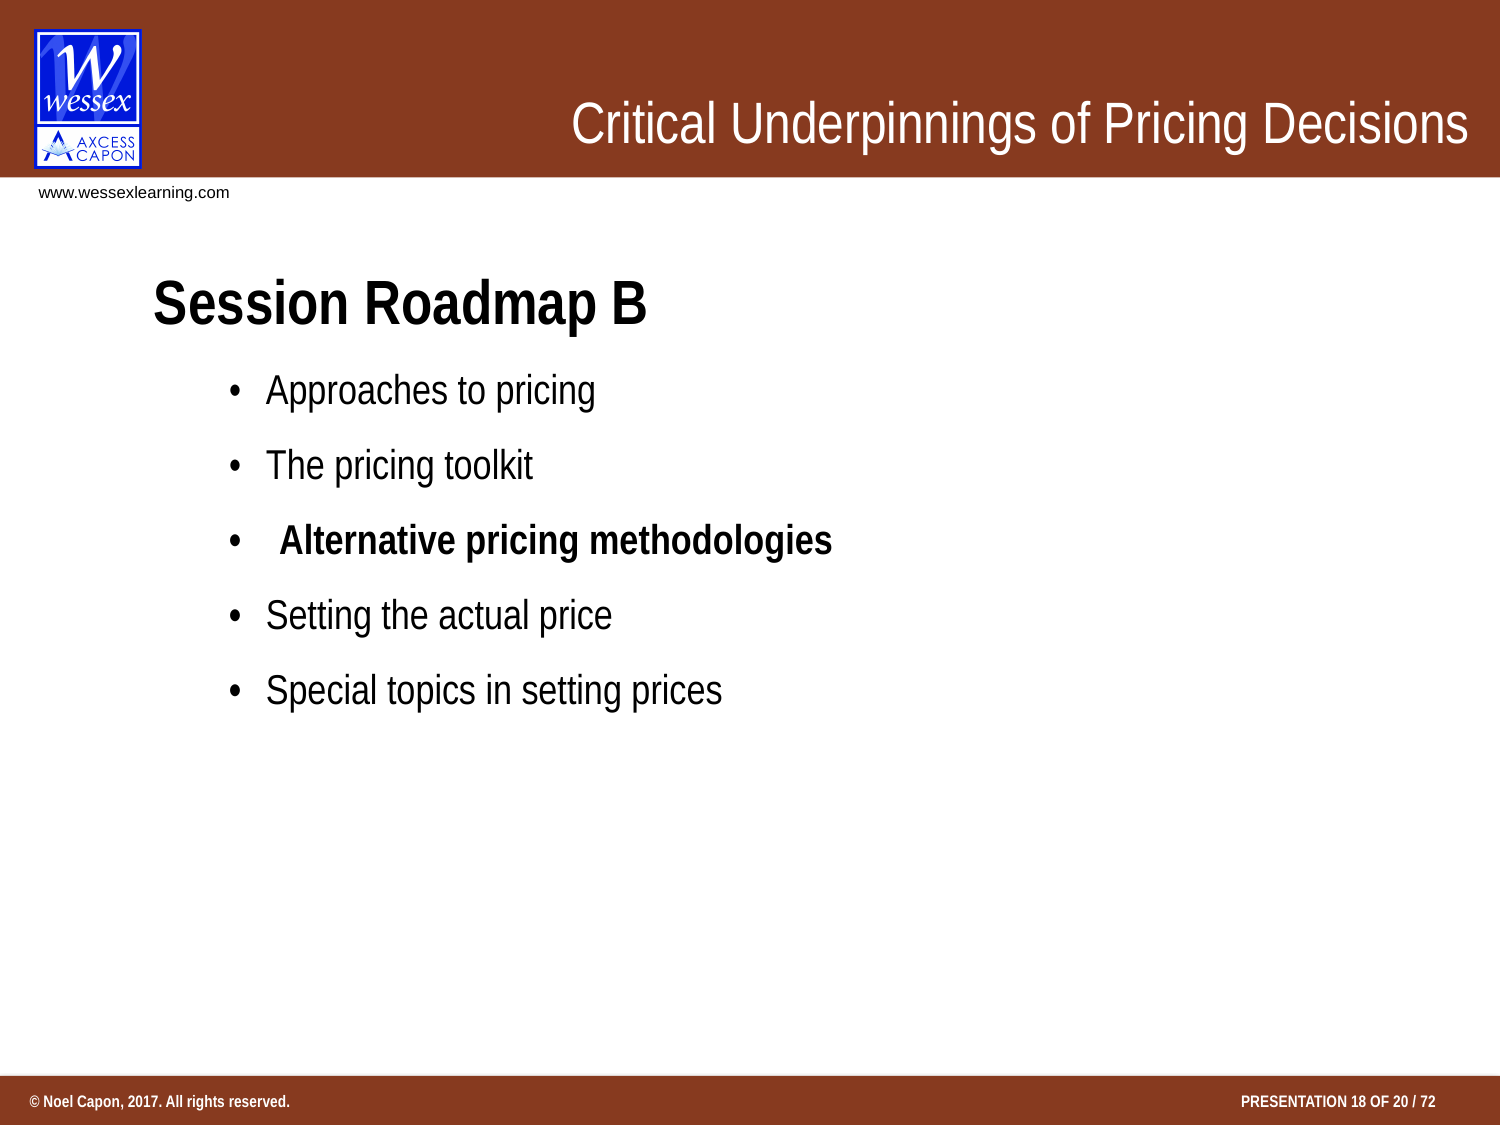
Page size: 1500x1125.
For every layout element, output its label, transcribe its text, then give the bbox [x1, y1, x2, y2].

text_box Critical Underpinnings of Pricing Decisions [0, 0, 1500, 178]
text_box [34, 28, 232, 203]
text_box Session Roadmap B • Approaches to pricing • The pricing toolkit • Alternative pricing methodologies • Setting the actual price • Special topics in setting prices [153, 262, 1462, 713]
